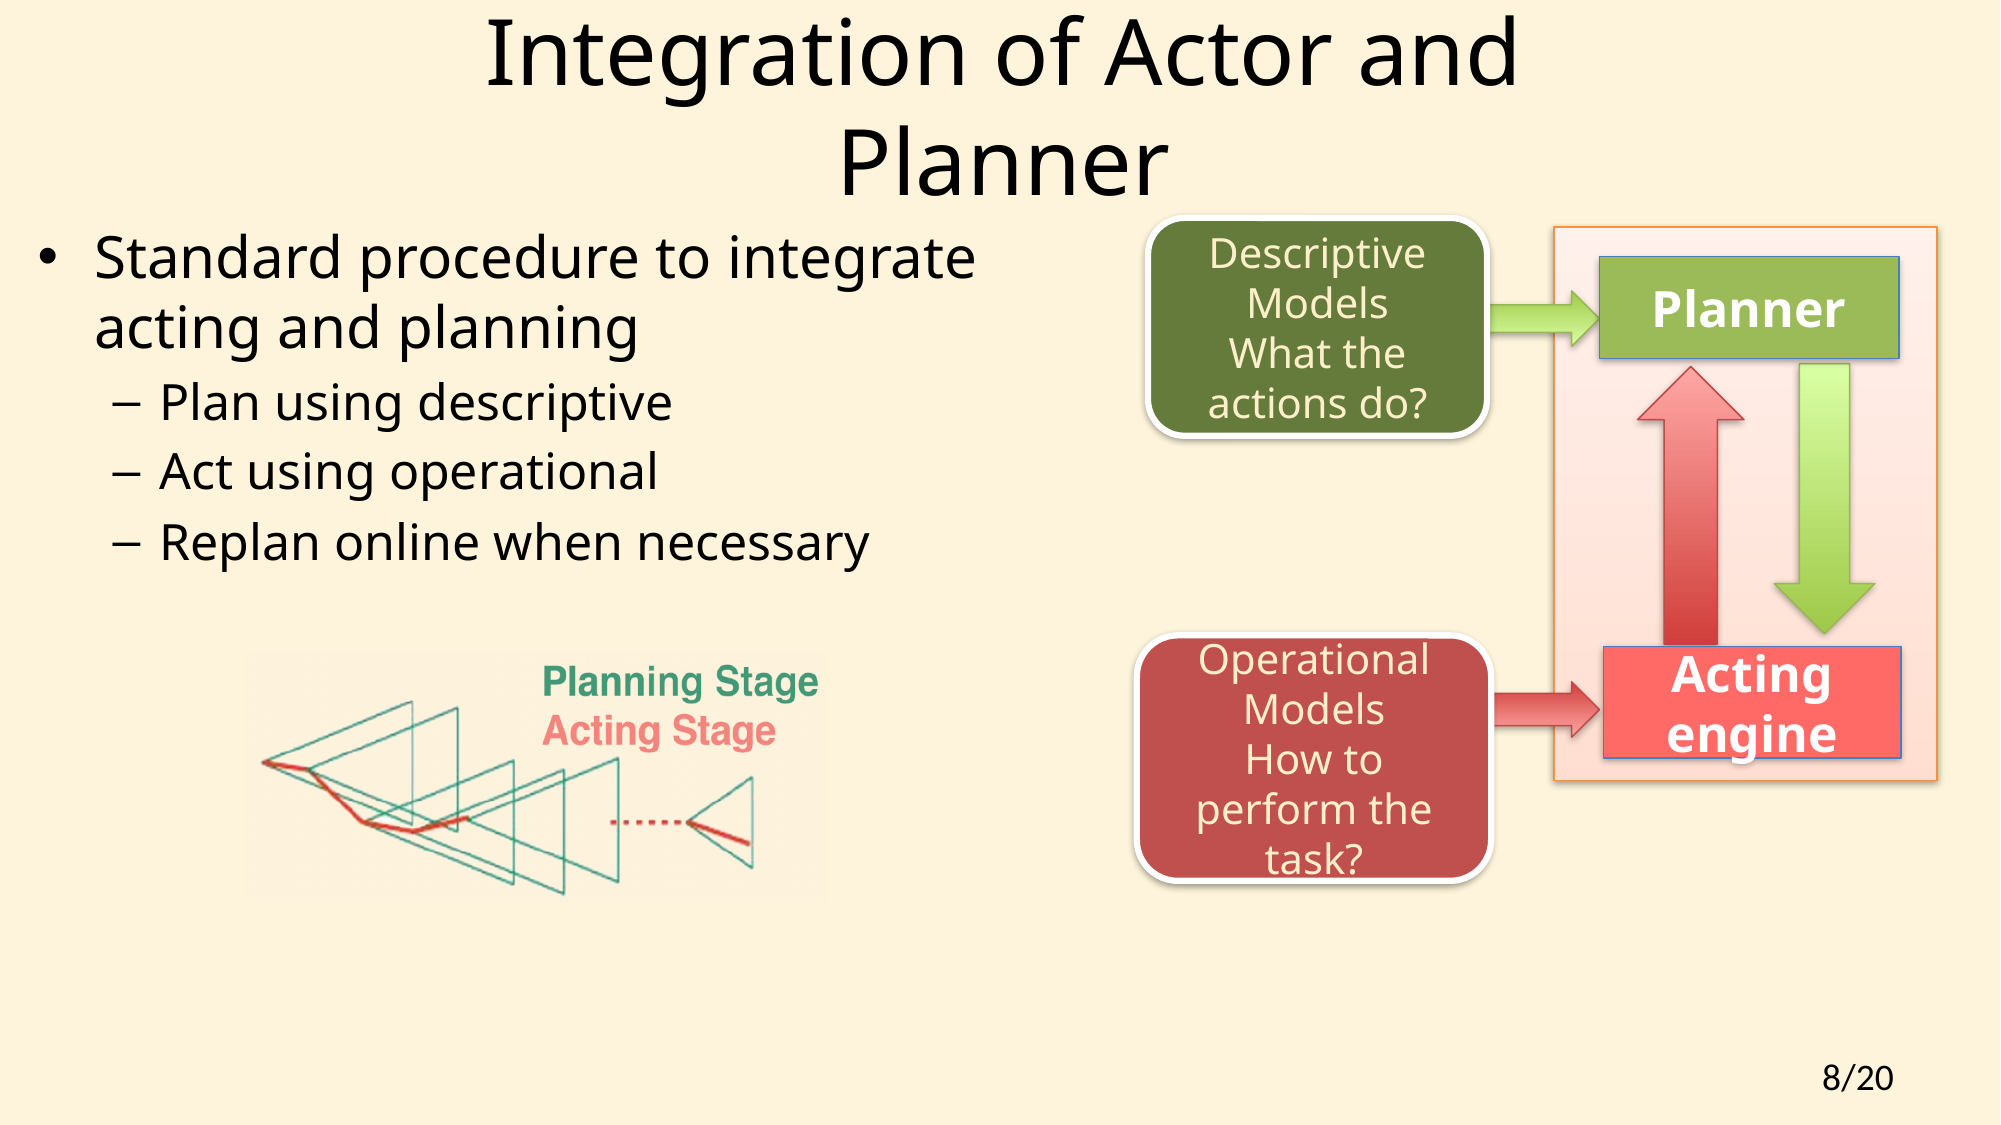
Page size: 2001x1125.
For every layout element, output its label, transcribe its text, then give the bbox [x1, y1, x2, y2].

text_box [1636, 367, 1745, 644]
text_box [1495, 290, 1594, 347]
text_box Acting engine [1603, 646, 1902, 759]
title Integration of Actor and Planner [328, 10, 1679, 198]
text_box [1773, 367, 1876, 635]
list Standard procedure to integrate acting and planning Plan using descriptive Act using operational Replan online when necessary [22, 212, 1078, 1003]
text_box Descriptive Models What the actions do? [1144, 214, 1491, 439]
text_box Operational Models How to perform the task? [1133, 632, 1495, 884]
text_box [1497, 681, 1598, 738]
text_box [1553, 226, 1938, 781]
text_box Planner [1599, 256, 1900, 359]
picture [244, 651, 828, 902]
